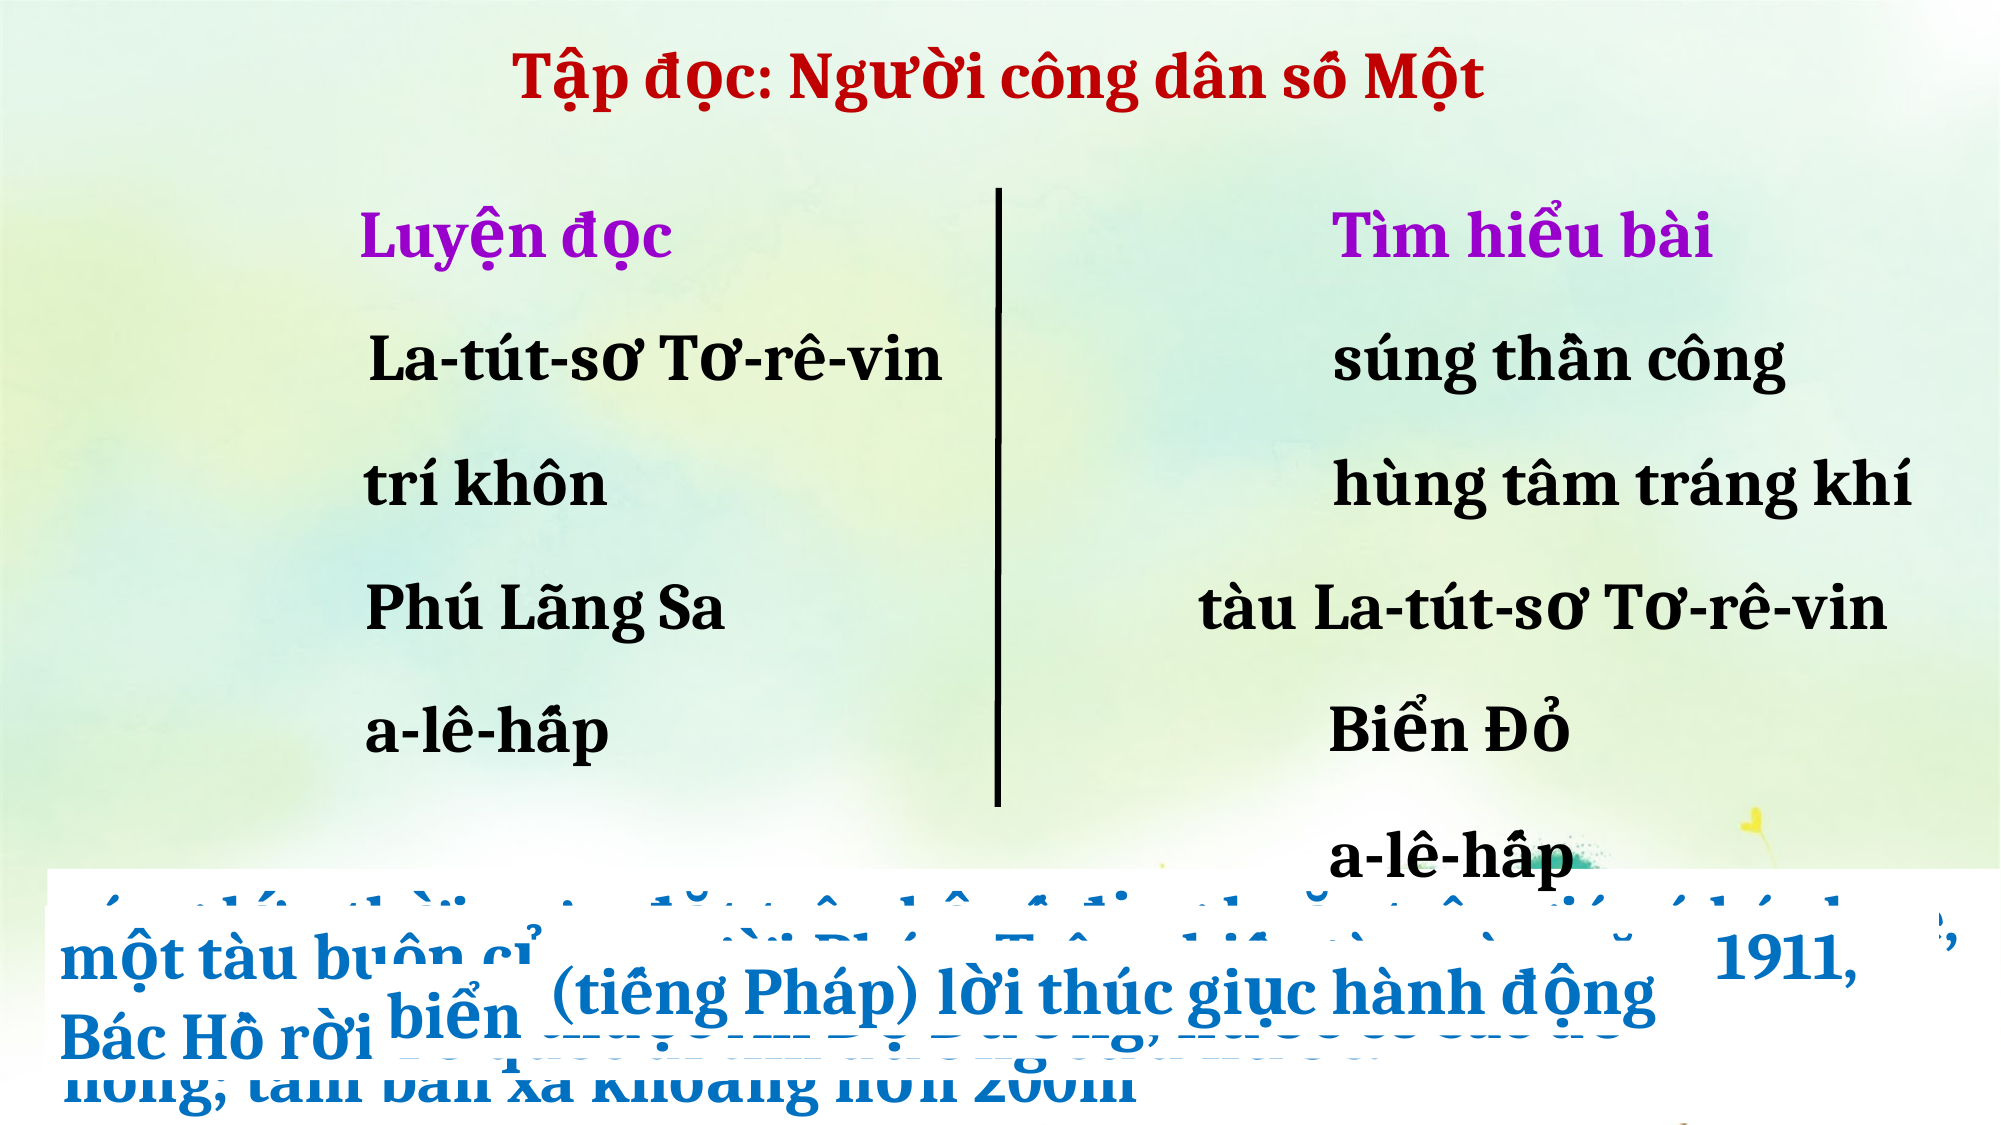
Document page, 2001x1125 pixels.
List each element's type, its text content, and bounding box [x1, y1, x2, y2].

picture [0, 0, 2001, 1125]
text_box trí khôn [349, 431, 624, 527]
text_box a-lê-hấp [1314, 803, 1590, 898]
text_box Luyện đọc [344, 183, 688, 279]
text_box súng thần công [1318, 306, 1802, 402]
text_box Tìm hiểu bài [1317, 183, 1729, 279]
text_box hùng tâm tráng khí [1317, 431, 1928, 527]
text_box một tàu buôn của người Pháp. Trên chiếc tàu này, năm 1911, Bác Hồ rời Tổ quốc đi tìm đường cứu nước. [45, 905, 1939, 1081]
text_box Phú Lãng Sa [350, 555, 743, 650]
text_box tàu La-tút-sơ Tơ-rê-vin [1183, 555, 1904, 650]
text_box biển thuộc Ấn Độ Dương, nước có sắc đỏ [371, 964, 1678, 1059]
text_box súng lớn thời xưa, đặt trên bệ cố địng hoặc trên giá có bánh xe, có đạn bằng đá, đồng hoặc gang, hình cầu, được nạp từ miệng nòng; tầm bắn xa khoảng hơn 200m [47, 868, 2000, 1124]
text_box a-lê-hấp [350, 678, 626, 774]
text_box (tiếng Pháp) lời thúc giục hành động [533, 940, 1708, 1036]
text_box Biển Đỏ [1313, 677, 1588, 773]
text_box La-tút-sơ Tơ-rê-vin [353, 306, 959, 401]
text_box Tập đọc: Người công dân số Một [497, 24, 1500, 120]
